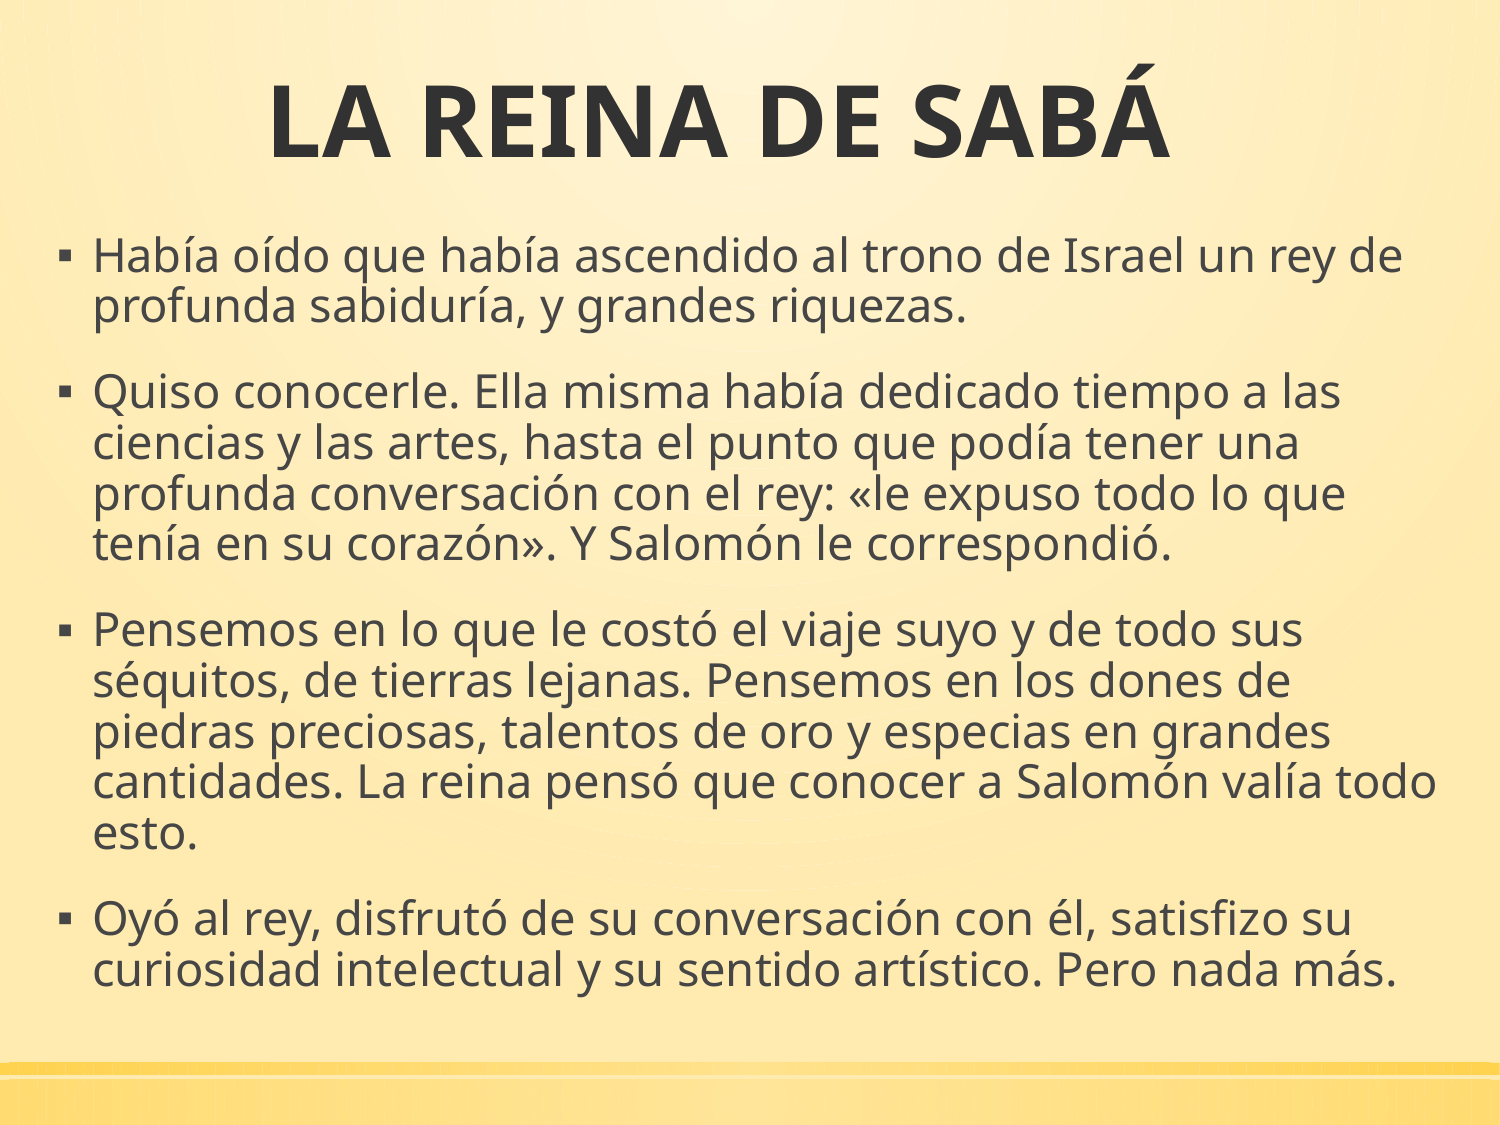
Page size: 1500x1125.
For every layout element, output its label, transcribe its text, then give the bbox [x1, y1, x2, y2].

list Había oído que había ascendido al trono de Israel un rey de profunda sabiduría, y grandes riquezas. Quiso conocerle. Ella misma había dedicado tiempo a las ciencias y las artes, hasta el punto que podía tener una profunda conversación con el rey: «le expuso todo lo que tenía en su corazón». Y Salomón le correspondió. Pensemos en lo que le costó el viaje suyo y de todo sus séquitos, de tierras lejanas. Pensemos en los dones de piedras preciosas, talentos de oro y especias en grandes cantidades. La reina pensó que conocer a Salomón valía todo esto. Oyó al rey, disfrutó de su conversación con él, satisfizo su curiosidad intelectual y su sentido artístico. Pero nada más. [34, 223, 1472, 1018]
title LA REINA DE SABÁ [162, 54, 1274, 187]
